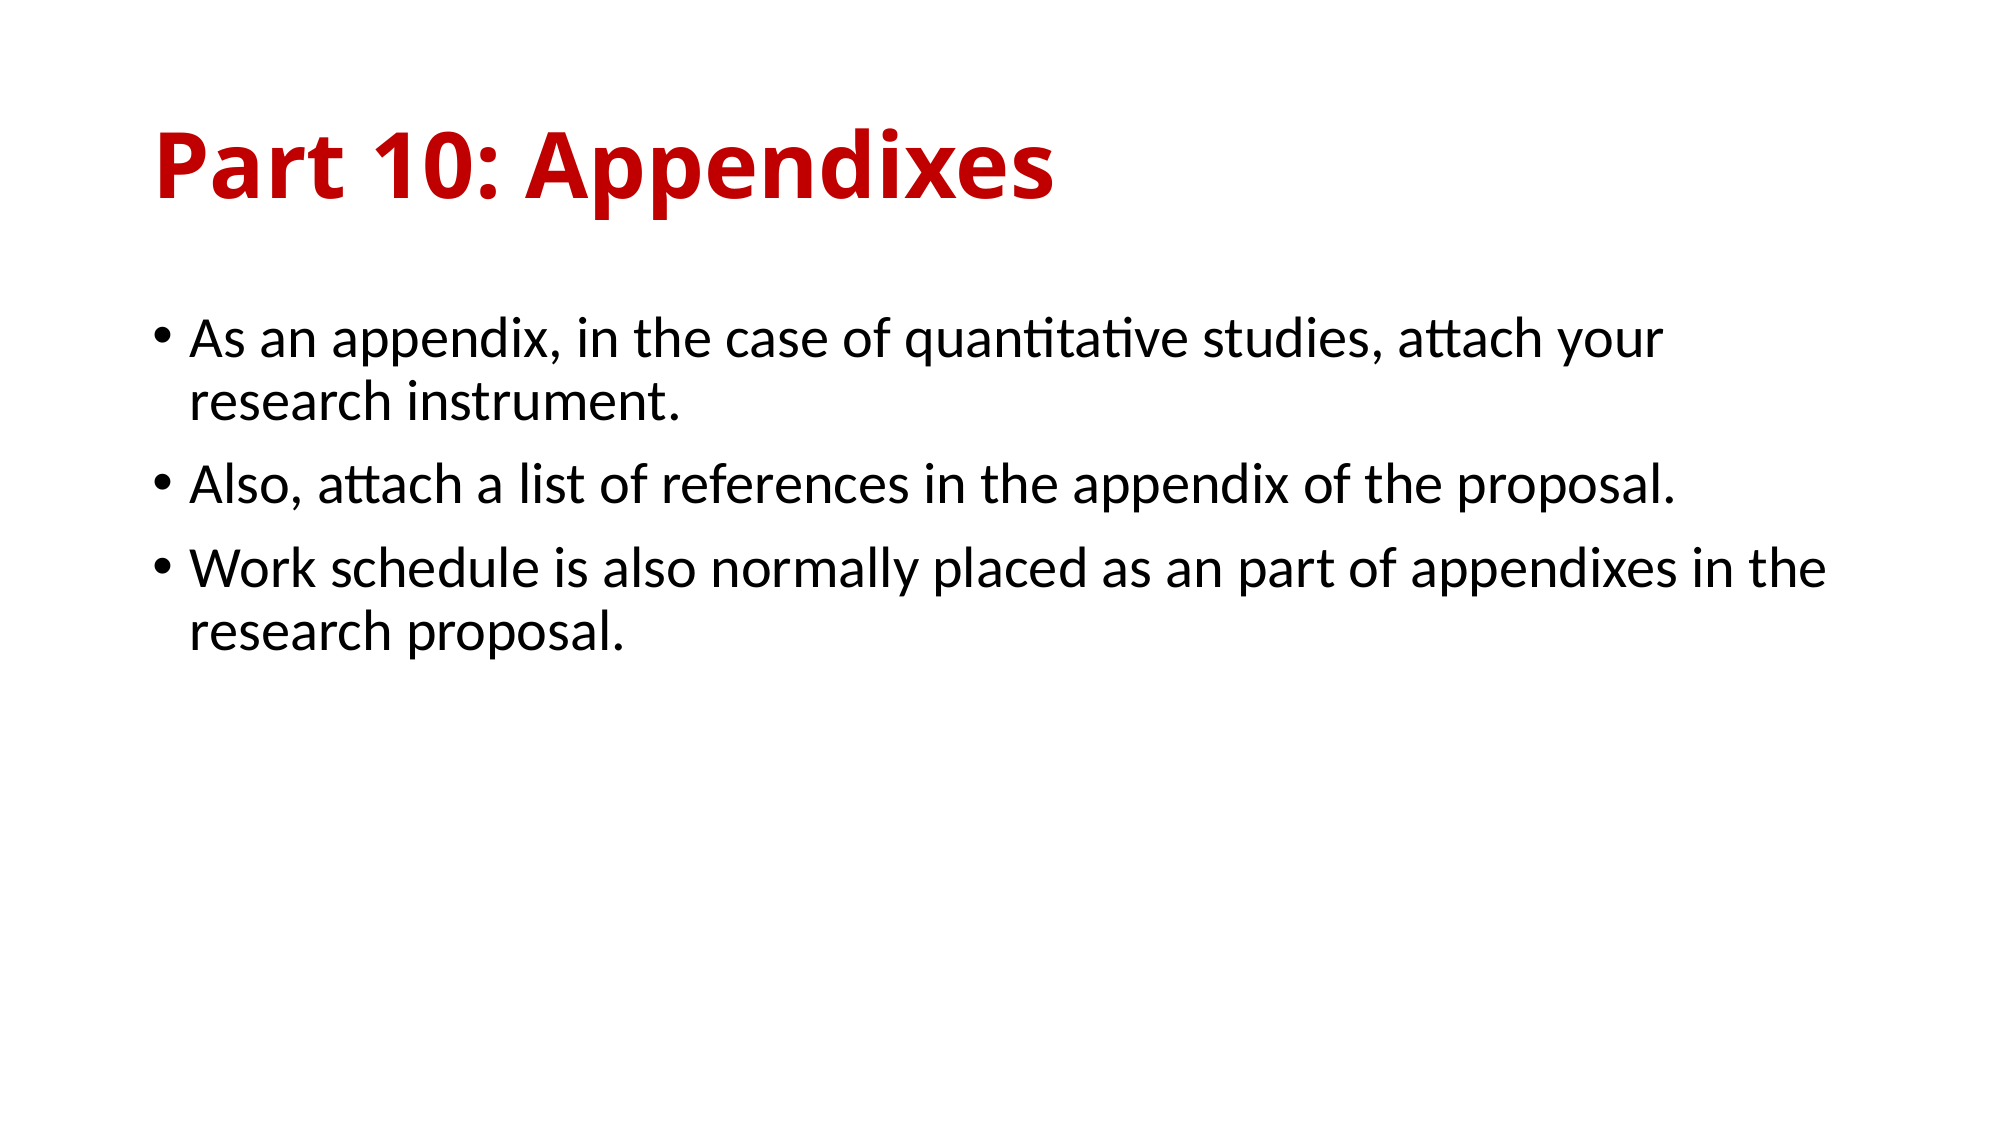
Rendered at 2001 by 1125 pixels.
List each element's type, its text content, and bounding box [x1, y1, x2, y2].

list As an appendix, in the case of quantitative studies, attach your research instrument. Also, attach a list of references in the appendix of the proposal. Work schedule is also normally placed as an part of appendixes in the research proposal. [137, 299, 1863, 1014]
title Part 10: Appendixes [137, 59, 1863, 278]
